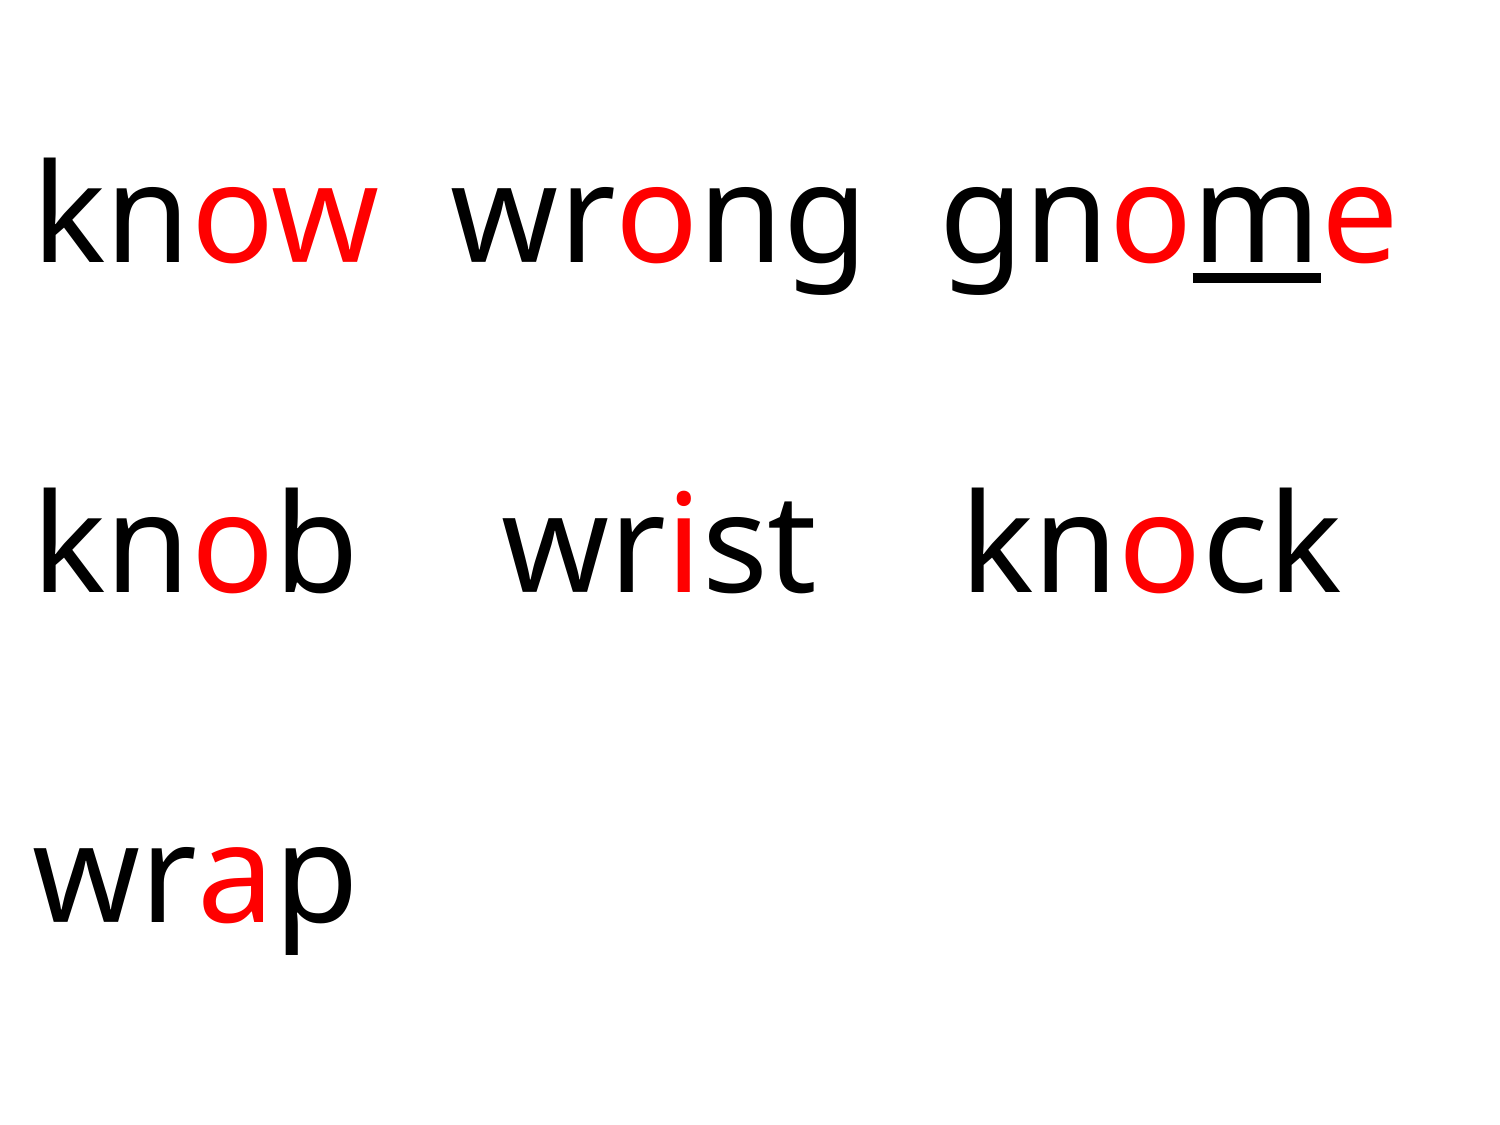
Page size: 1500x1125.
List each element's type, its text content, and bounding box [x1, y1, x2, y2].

text_box know wrong gnome knob wrist knock wrap [17, 117, 1484, 958]
